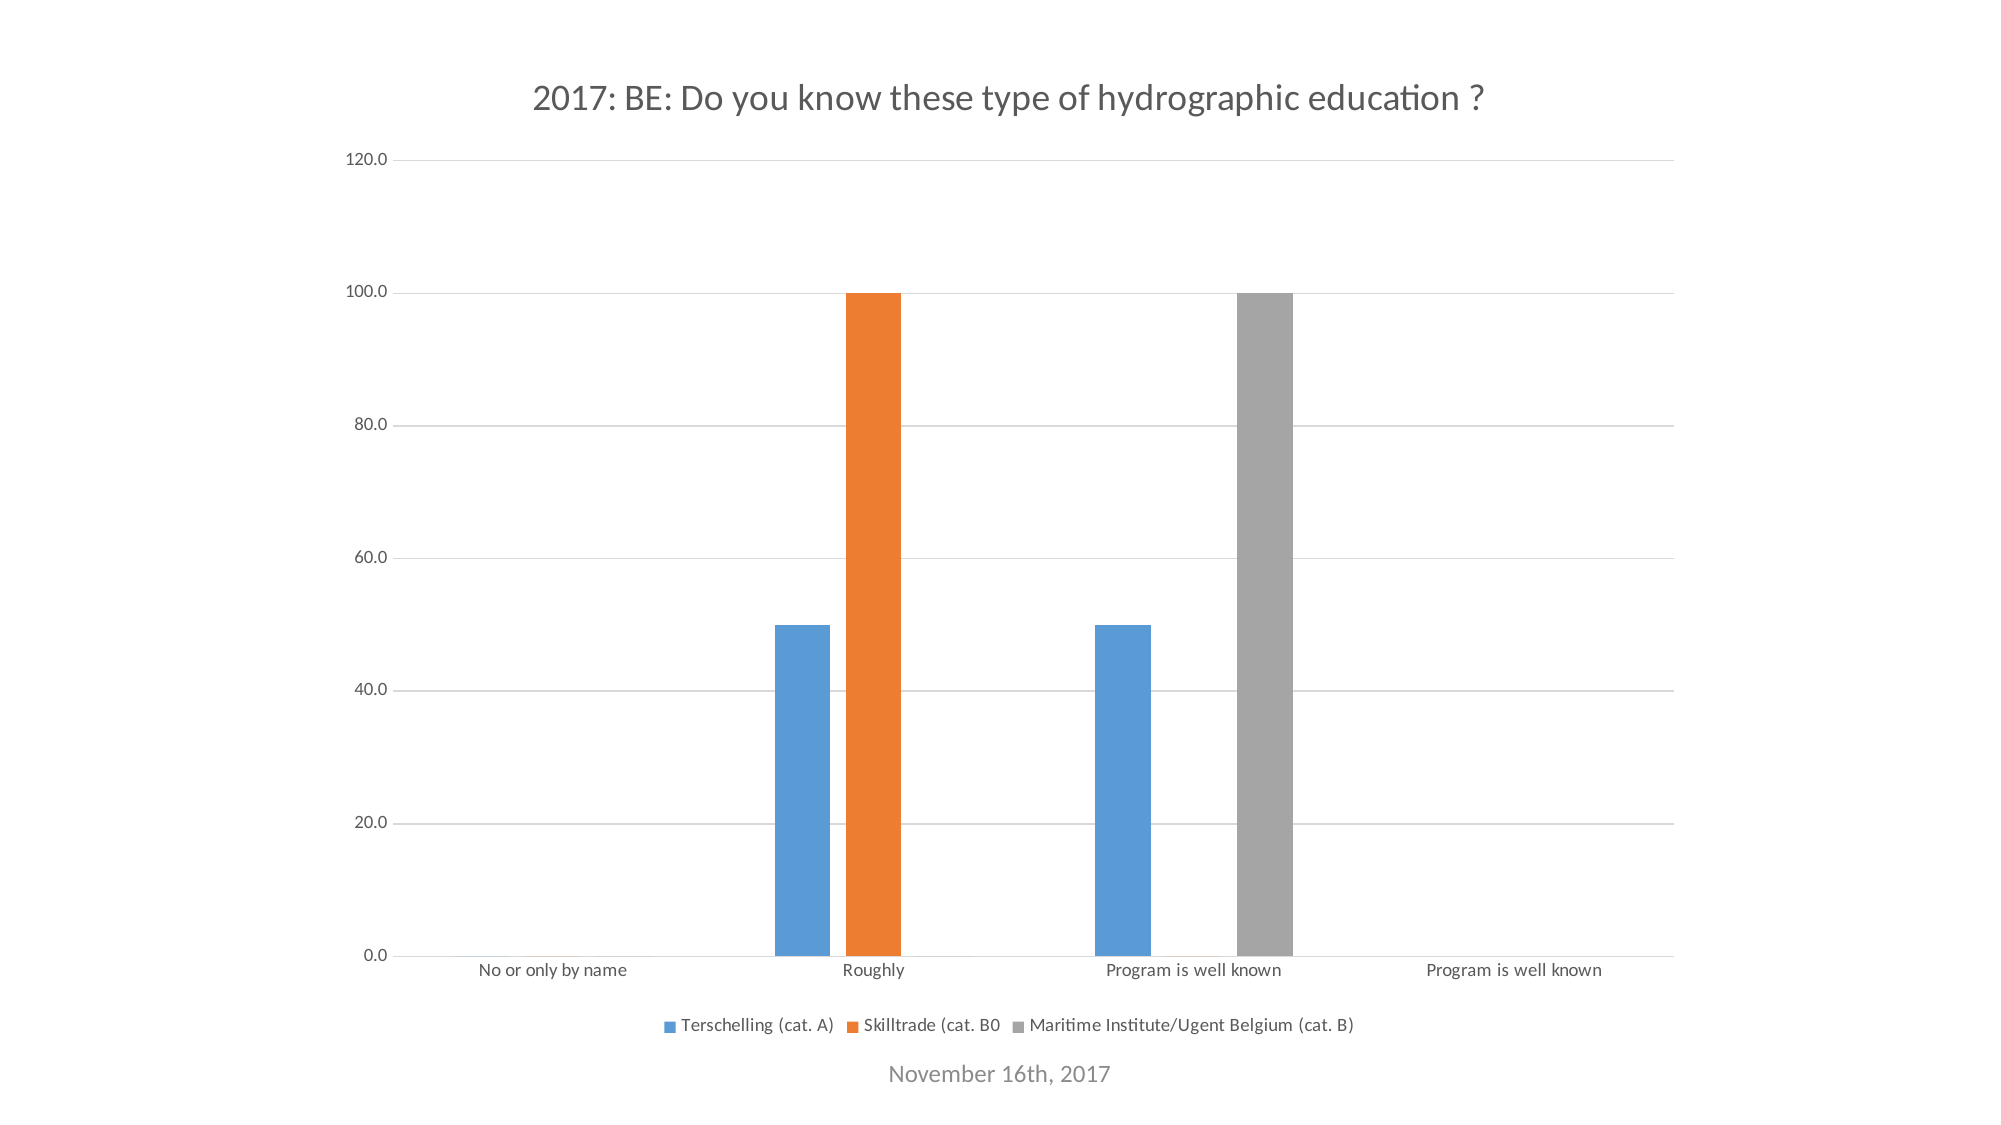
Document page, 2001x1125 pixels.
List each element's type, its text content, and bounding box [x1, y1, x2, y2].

footer November 16th, 2017 [662, 1043, 1338, 1103]
chart [317, 43, 1702, 1043]
